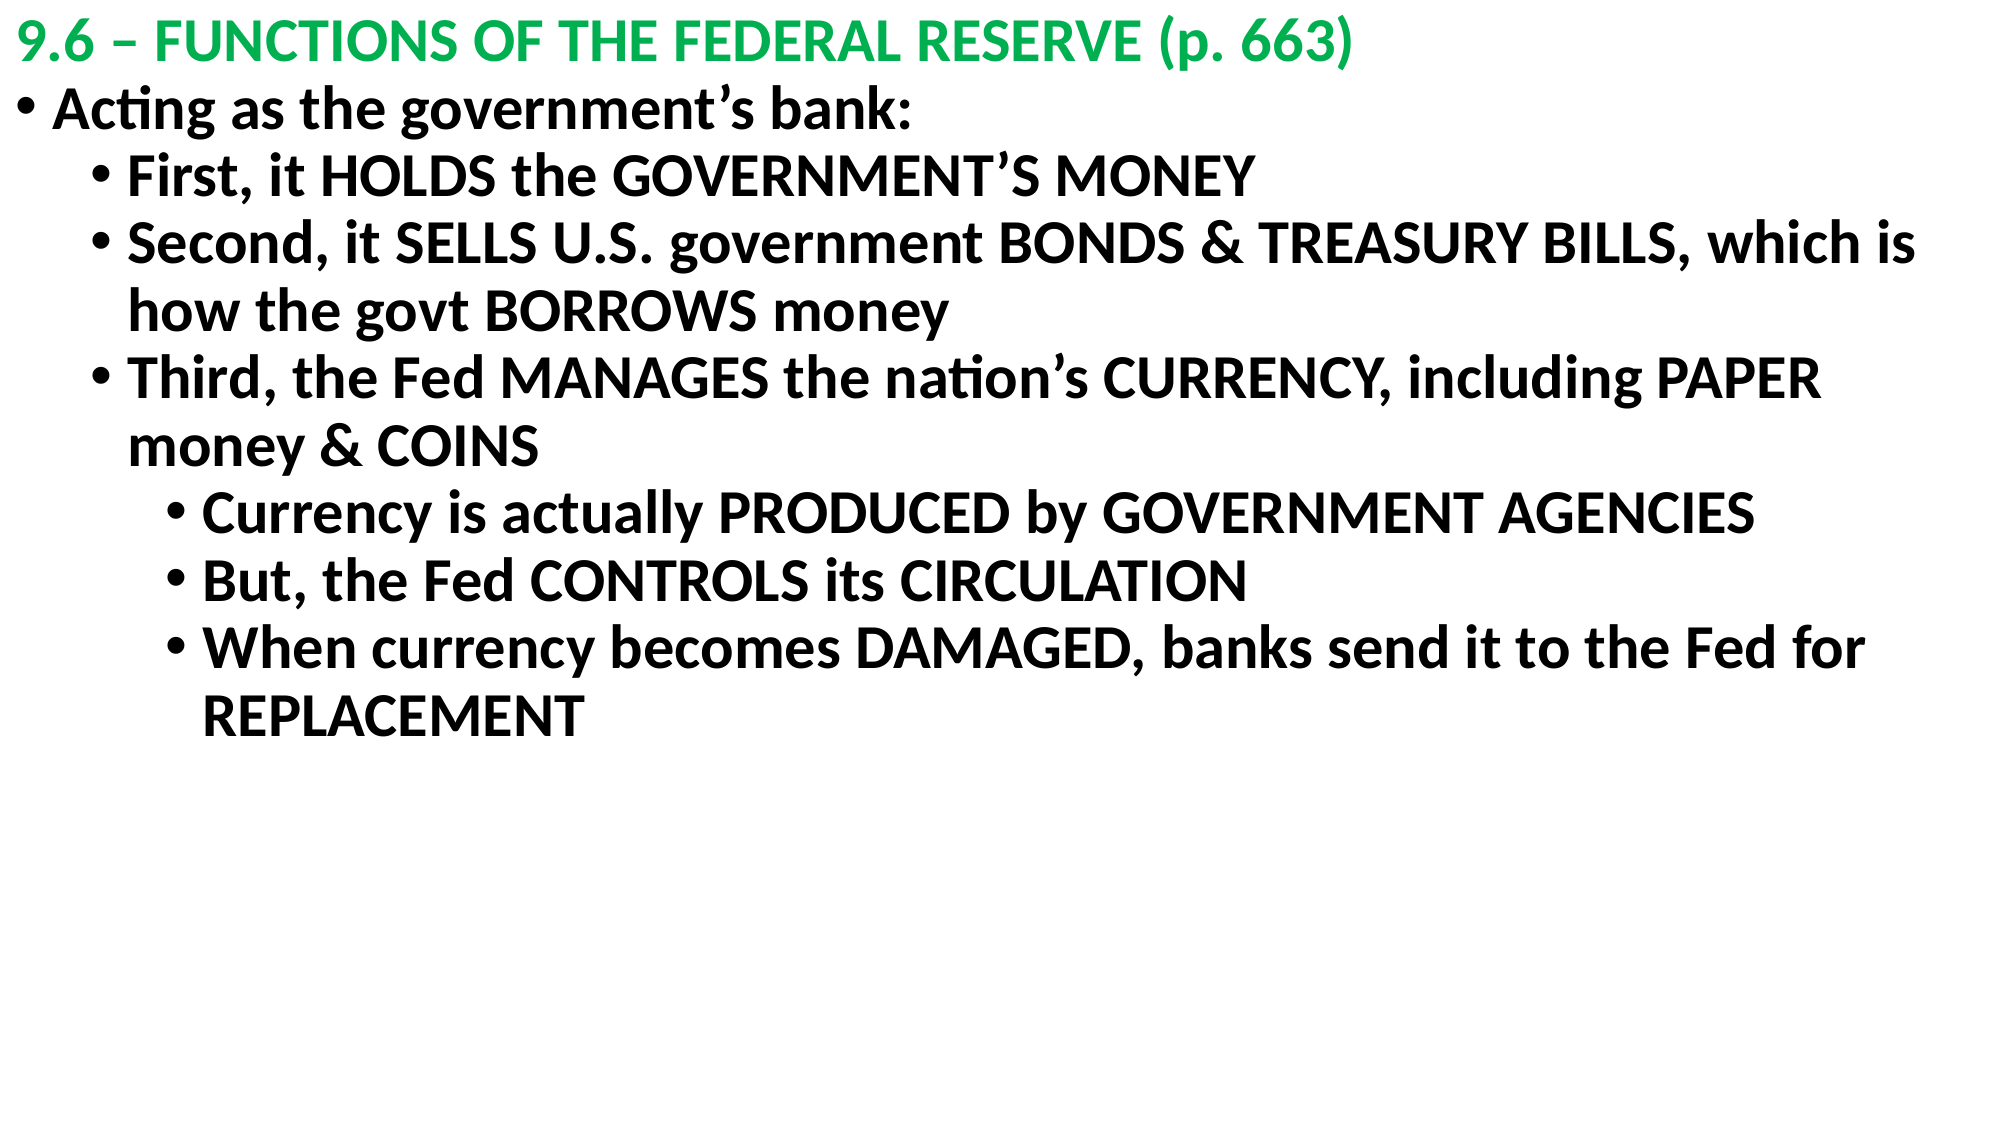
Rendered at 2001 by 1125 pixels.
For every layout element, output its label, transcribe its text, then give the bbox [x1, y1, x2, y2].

list Acting as the government’s bank: First, it HOLDS the GOVERNMENT’S MONEY Second, it SELLS U.S. government BONDS & TREASURY BILLS, which is how the govt BORROWS money Third, the Fed MANAGES the nation’s CURRENCY, including PAPER money & COINS Currency is actually PRODUCED by GOVERNMENT AGENCIES But, the Fed CONTROLS its CIRCULATION When currency becomes DAMAGED, banks send it to the Fed for REPLACEMENT [0, 67, 2000, 1125]
title 9.6 – FUNCTIONS OF THE FEDERAL RESERVE (p. 663) [0, 0, 2000, 67]
